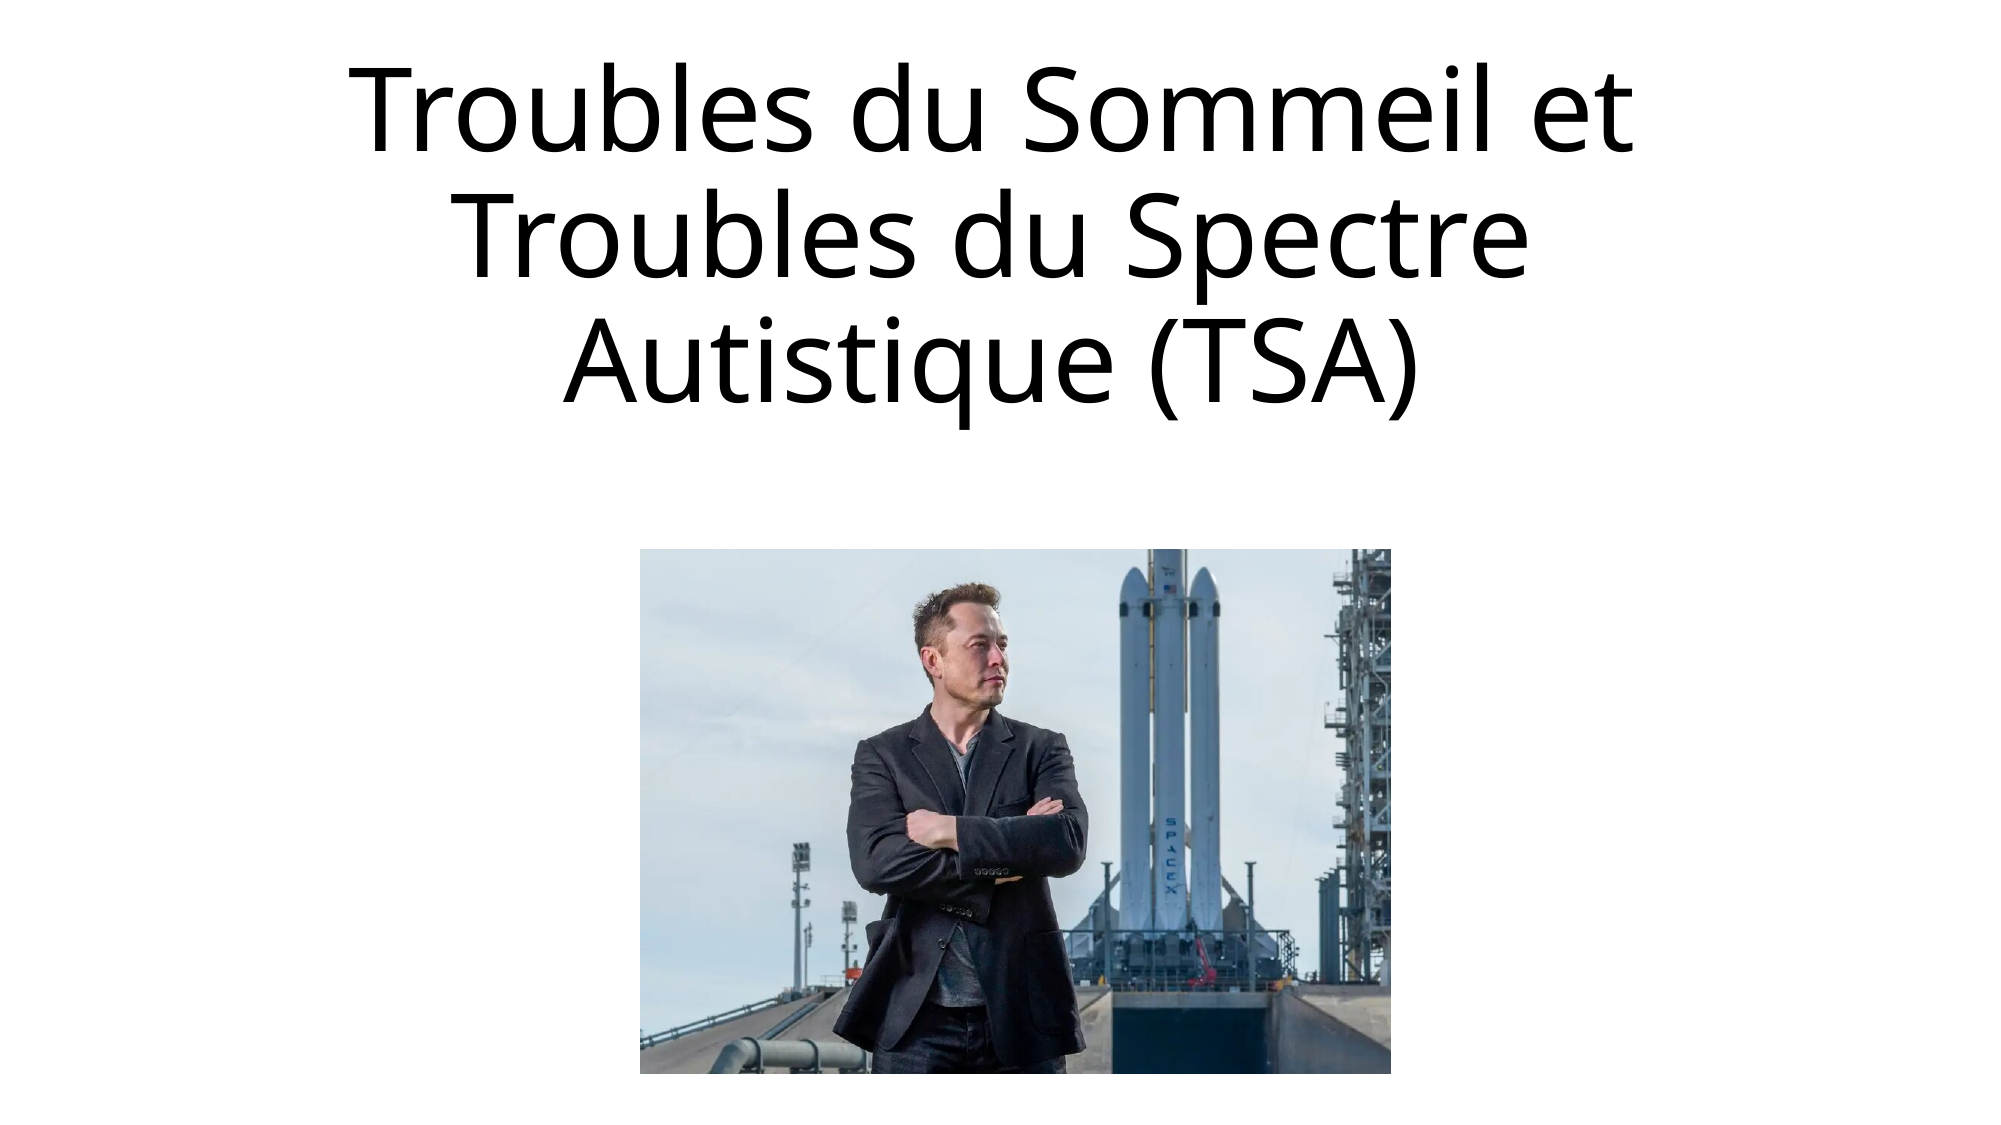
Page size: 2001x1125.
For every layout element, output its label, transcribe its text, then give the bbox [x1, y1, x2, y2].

title Troubles du Sommeil et Troubles du Spectre Autistique (TSA) [242, 43, 1743, 436]
picture [640, 549, 1391, 1074]
